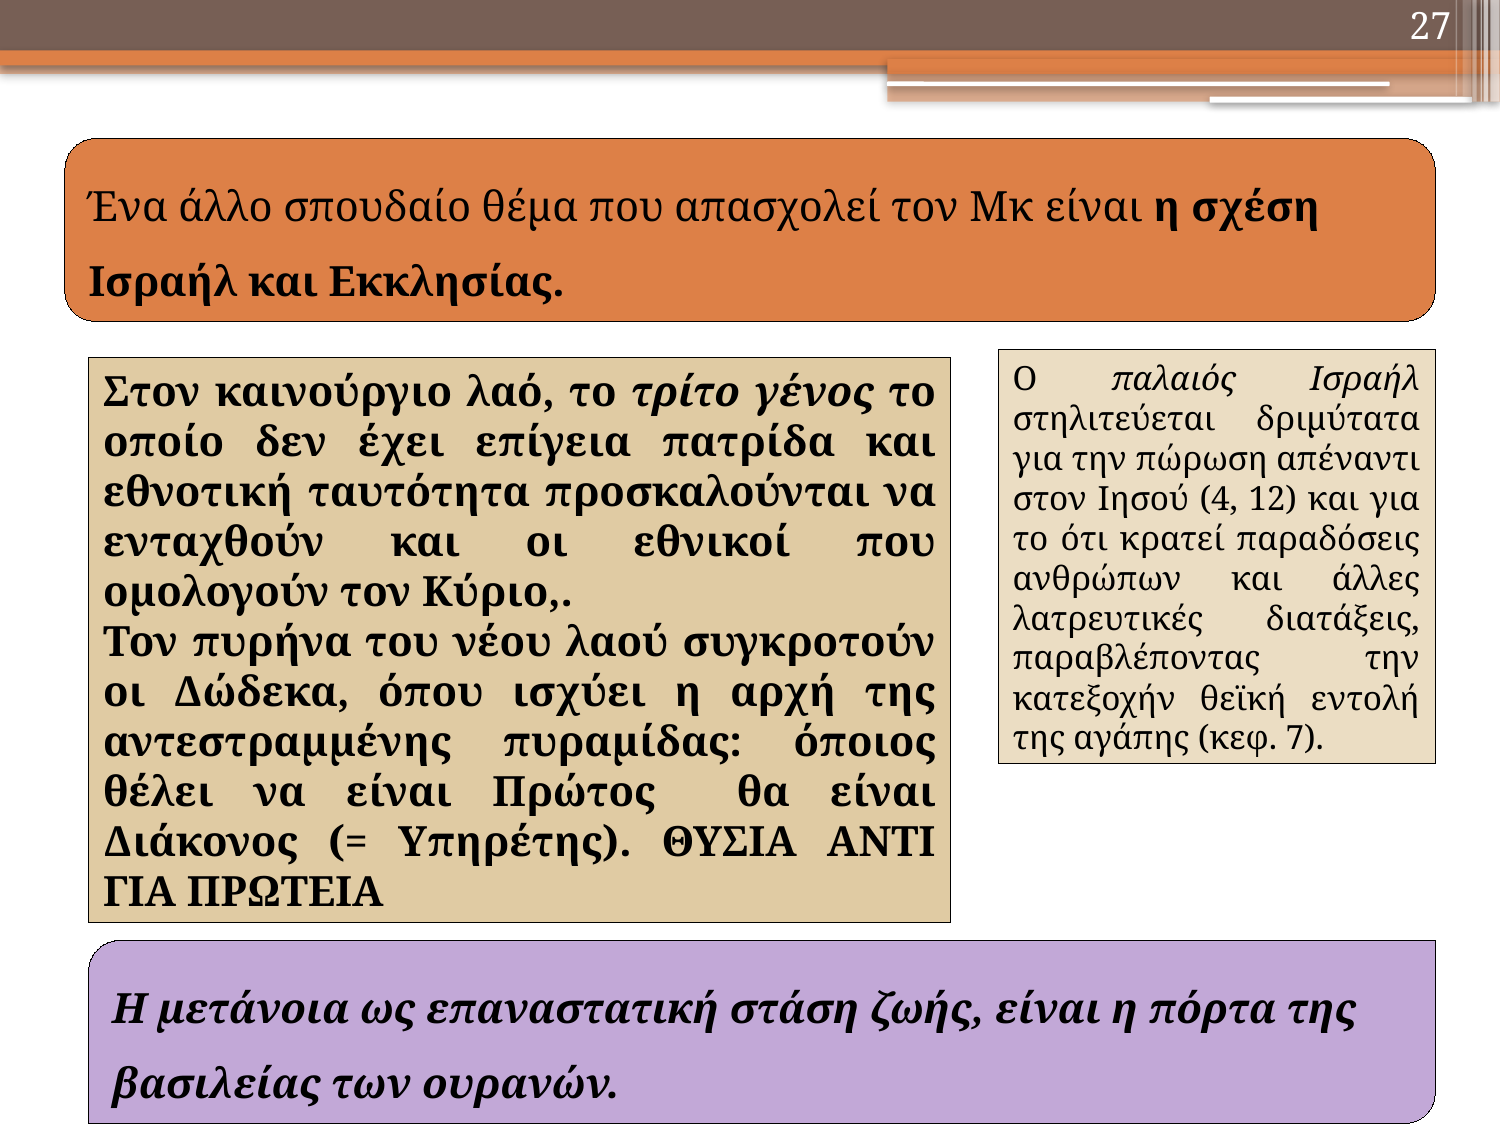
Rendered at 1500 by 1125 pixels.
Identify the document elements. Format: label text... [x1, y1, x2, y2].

slide_number 27 [1341, 0, 1466, 61]
text_box Η μετάνοια ως επαναστατική στάση ζωής, είναι η πόρτα της βασιλείας των ουρανών. [88, 940, 1436, 1124]
text_box Ο παλαιός Ισραήλ στηλιτεύεται δριμύτατα για την πώρωση απέναντι στον Ιησού (4, 12) και για το ότι κρατεί παραδόσεις ανθρώπων και άλλες λατρευτικές διατάξεις, παραβλέποντας την κατεξοχήν θεϊκή εντολή της αγάπης (κεφ. 7). [998, 349, 1436, 764]
text_box Ένα άλλο σπουδαίο θέμα που απασχολεί τον Μκ είναι η σχέση Ισραήλ και Εκκλησίας. [64, 138, 1436, 322]
text_box Στον καινούργιο λαό, το τρίτο γένος το οποίο δεν έχει επίγεια πατρίδα και εθνοτική ταυτότητα προσκαλούνται να ενταχθούν και οι εθνικοί που ομολογούν τον Κύριο,. Τον πυρήνα του νέου λαού συγκροτούν οι Δώδεκα, όπου ισχύει η αρχή της αντεστραμμένης πυραμίδας: όποιος θέλει να είναι Πρώτος θα είναι Διάκονος (= Υπηρέτης). ΘΥΣΙΑ ΑΝΤΙ ΓΙΑ ΠΡΩΤΕΙΑ [88, 357, 951, 923]
